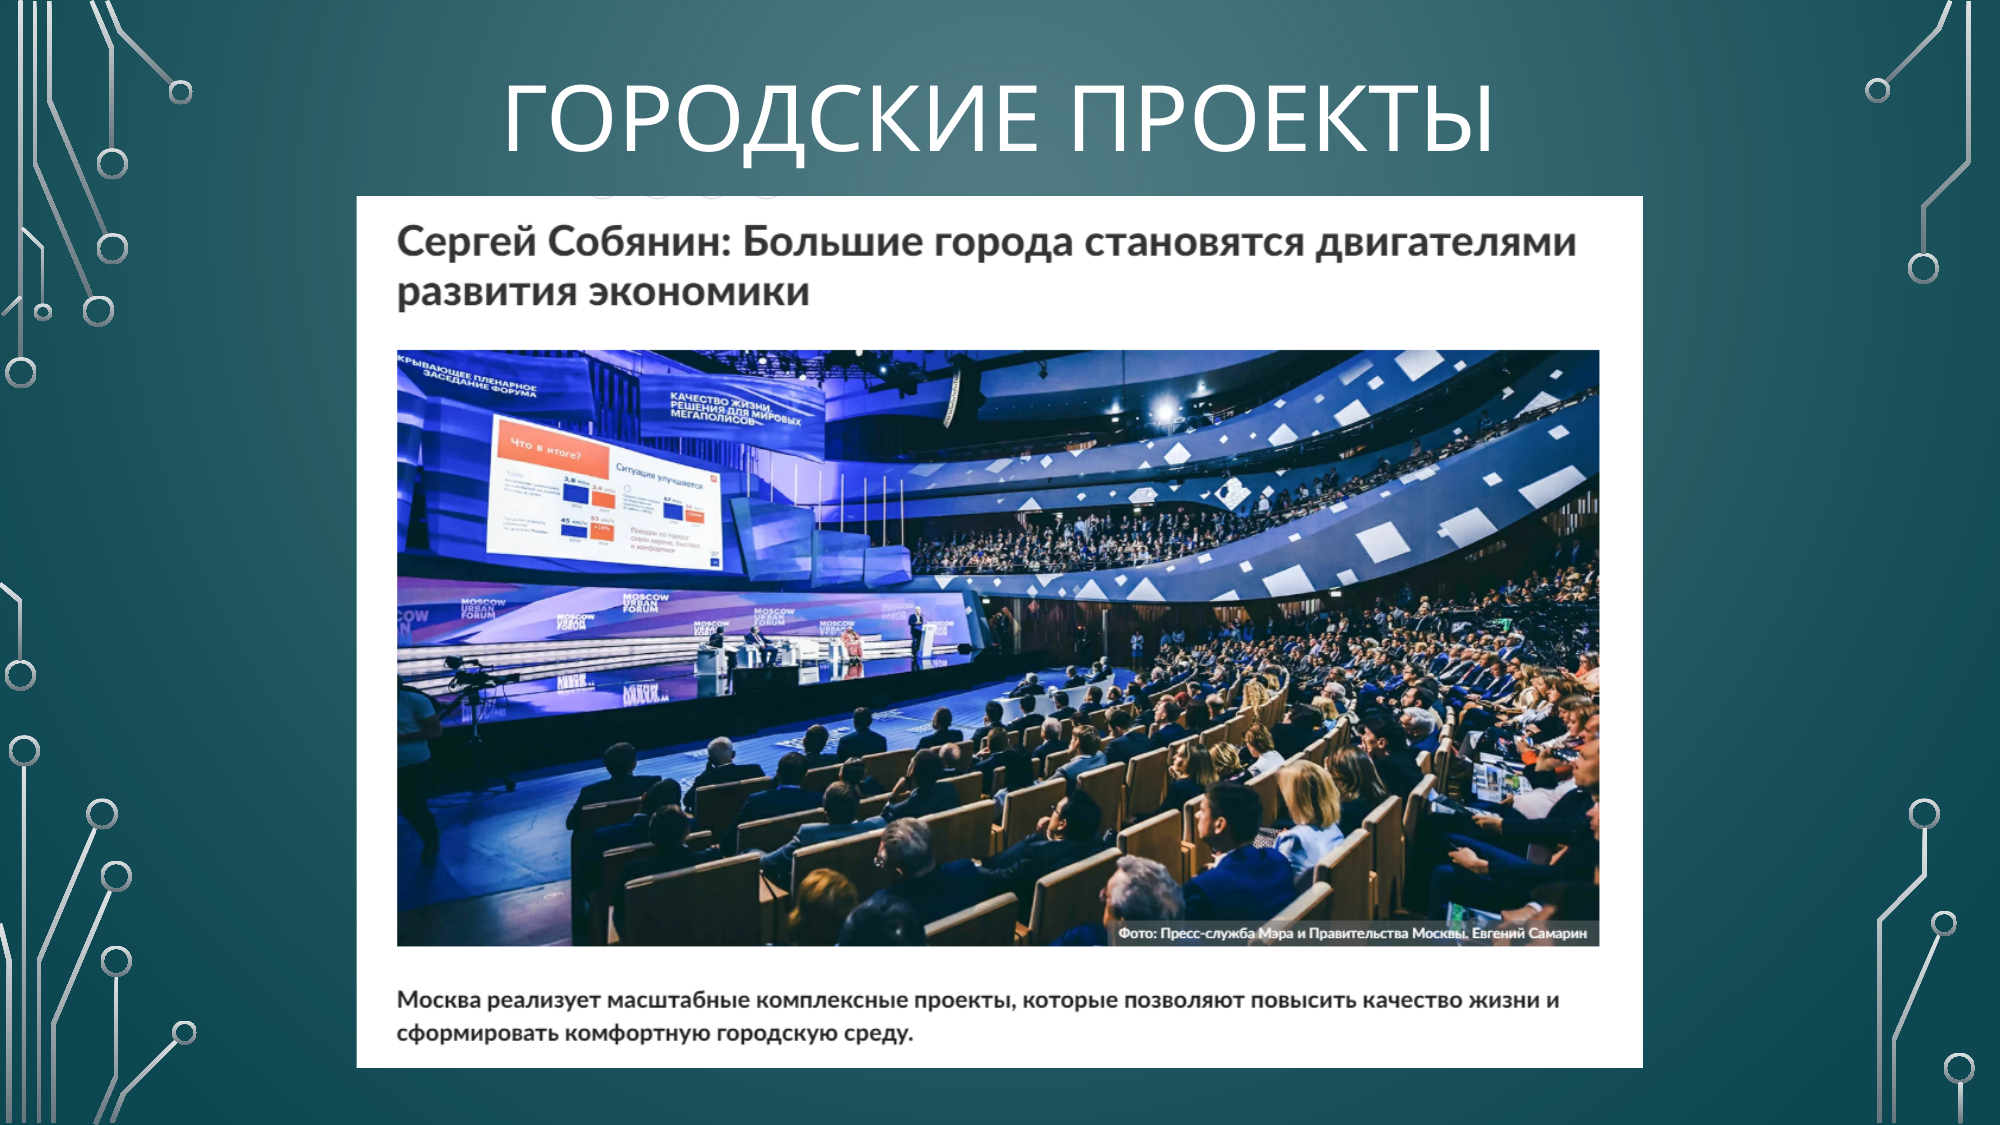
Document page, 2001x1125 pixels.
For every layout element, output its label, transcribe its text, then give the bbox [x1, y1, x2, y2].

picture [356, 196, 1644, 1068]
title Городские проекты [187, 0, 1813, 243]
